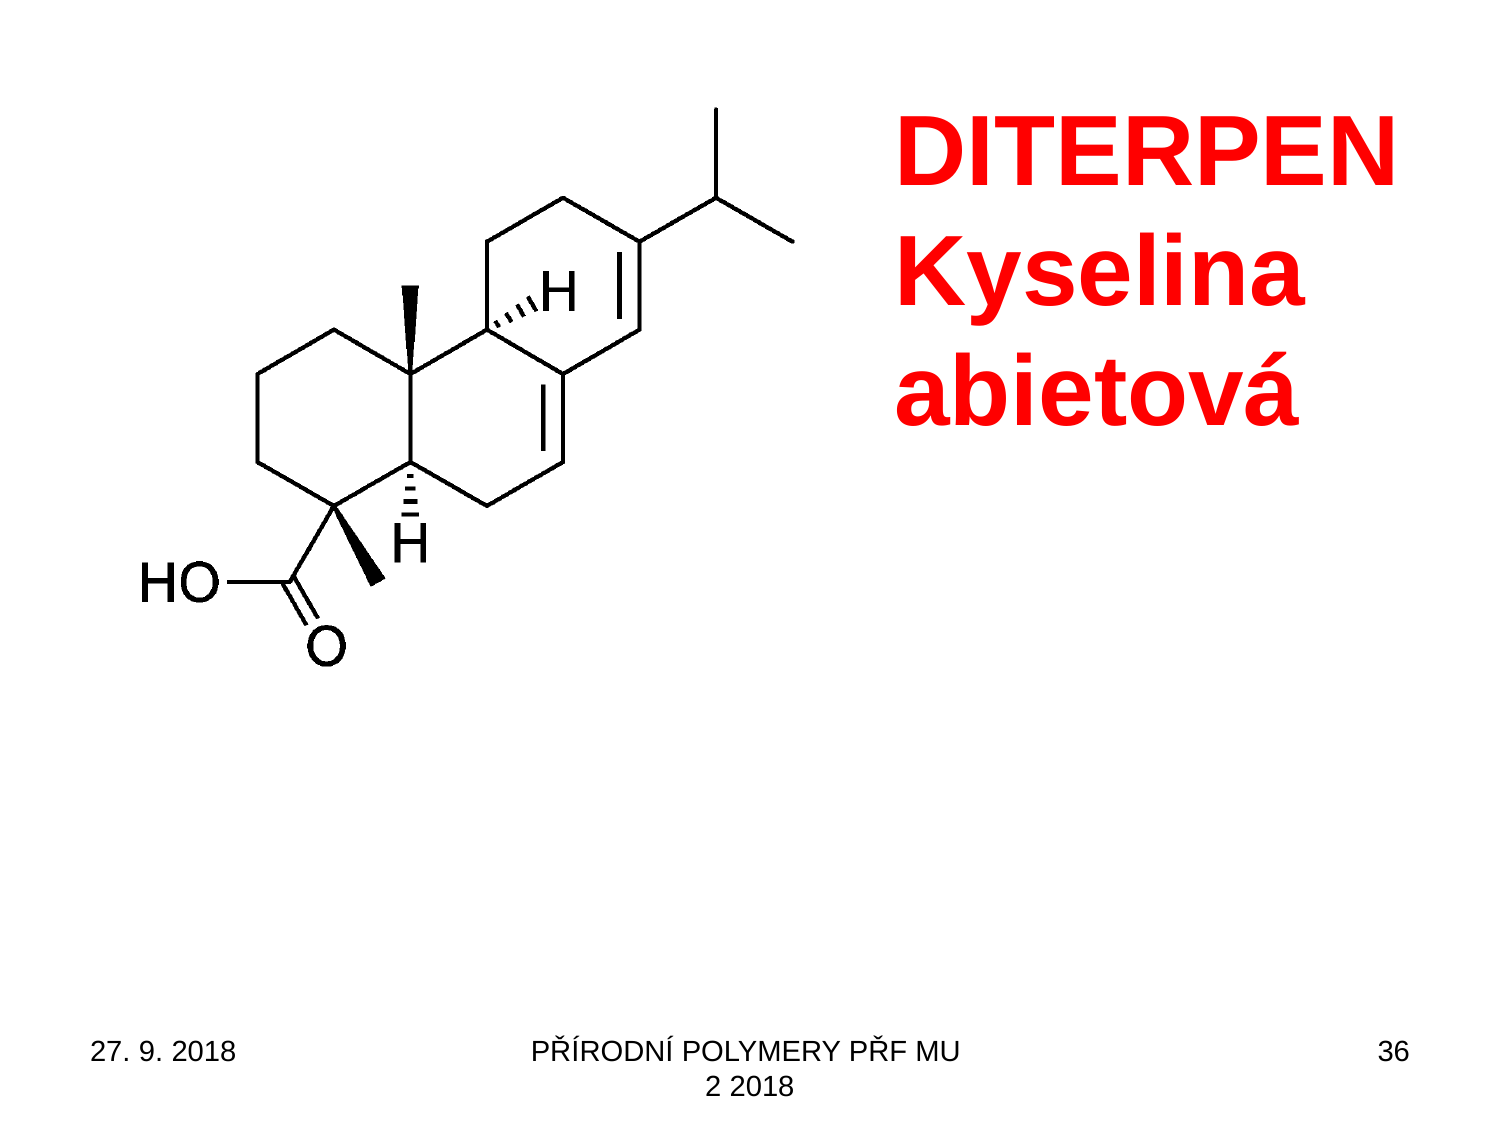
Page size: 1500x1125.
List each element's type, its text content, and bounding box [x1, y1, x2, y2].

slide_number 36 [1074, 1024, 1426, 1103]
slide_number 27. 9. 2018 [74, 1024, 426, 1103]
text_box DITERPEN Kyselina abietová [879, 78, 1447, 453]
picture [123, 77, 813, 693]
footer PŘÍRODNÍ POLYMERY PŘF MU 2 2018 [512, 1024, 988, 1103]
